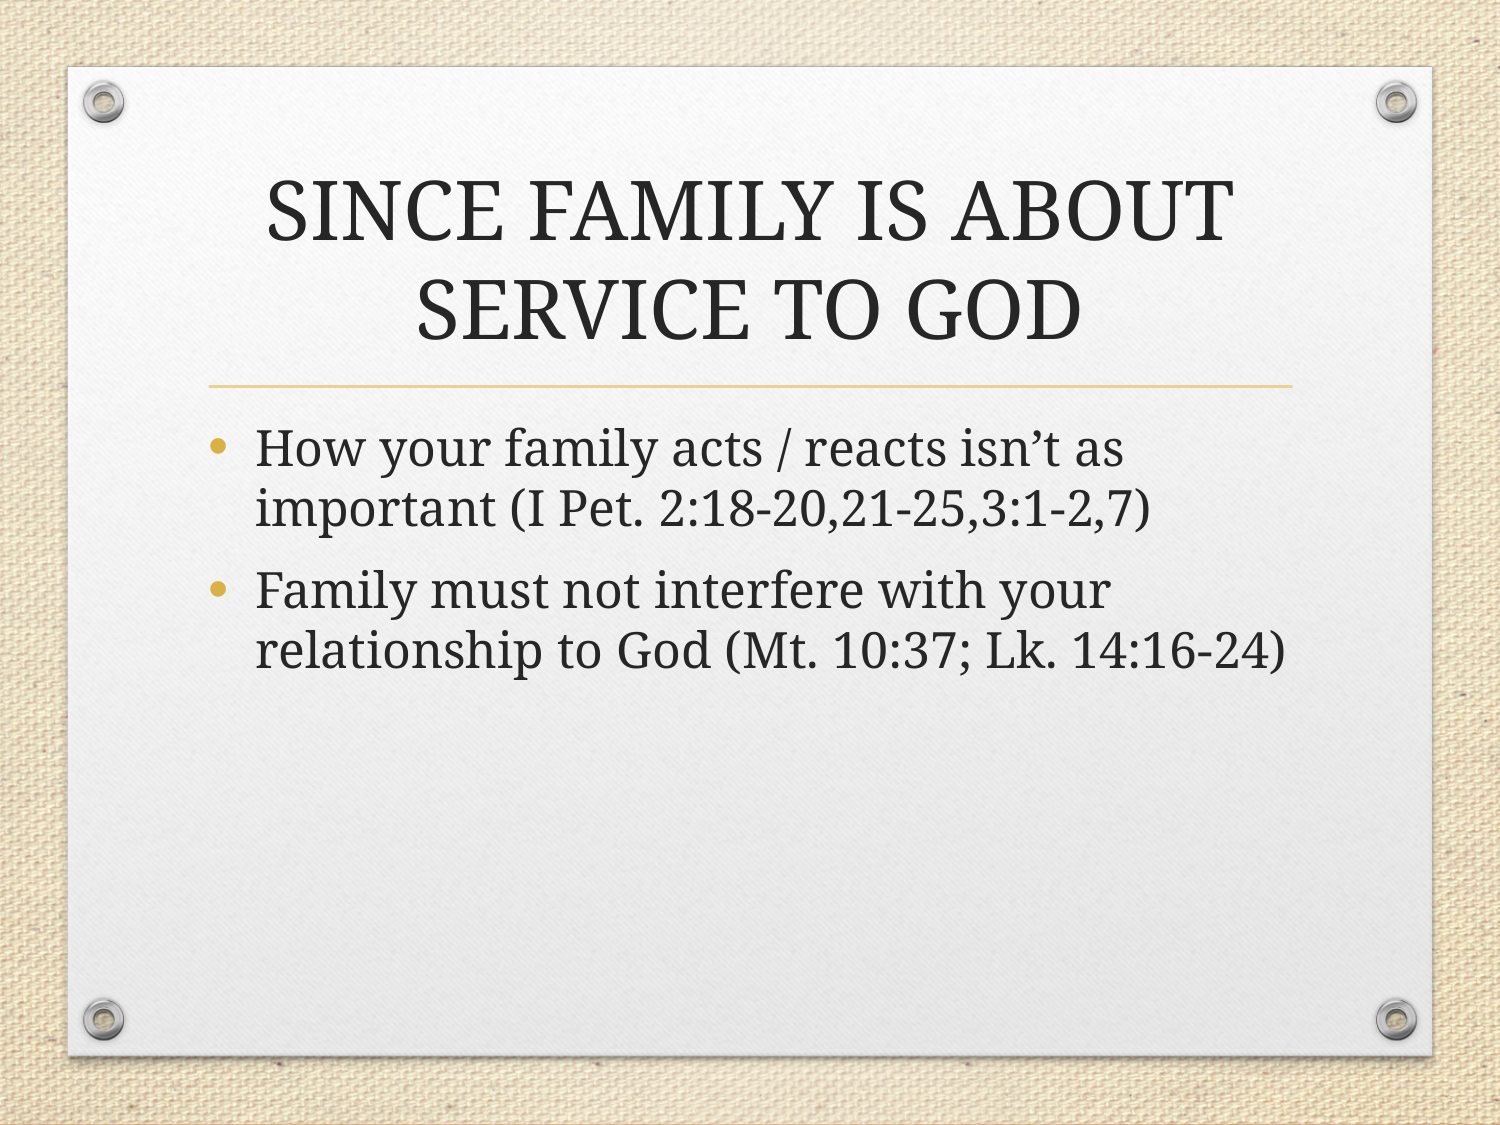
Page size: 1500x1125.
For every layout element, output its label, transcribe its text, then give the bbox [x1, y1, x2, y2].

title SINCE FAMILY IS ABOUT SERVICE TO GOD [193, 150, 1309, 365]
list How your family acts / reacts isn’t as important (I Pet. 2:18-20,21-25,3:1-2,7) Family must not interfere with your relationship to God (Mt. 10:37; Lk. 14:16-24) [193, 408, 1309, 974]
picture [0, 0, 1500, 1125]
